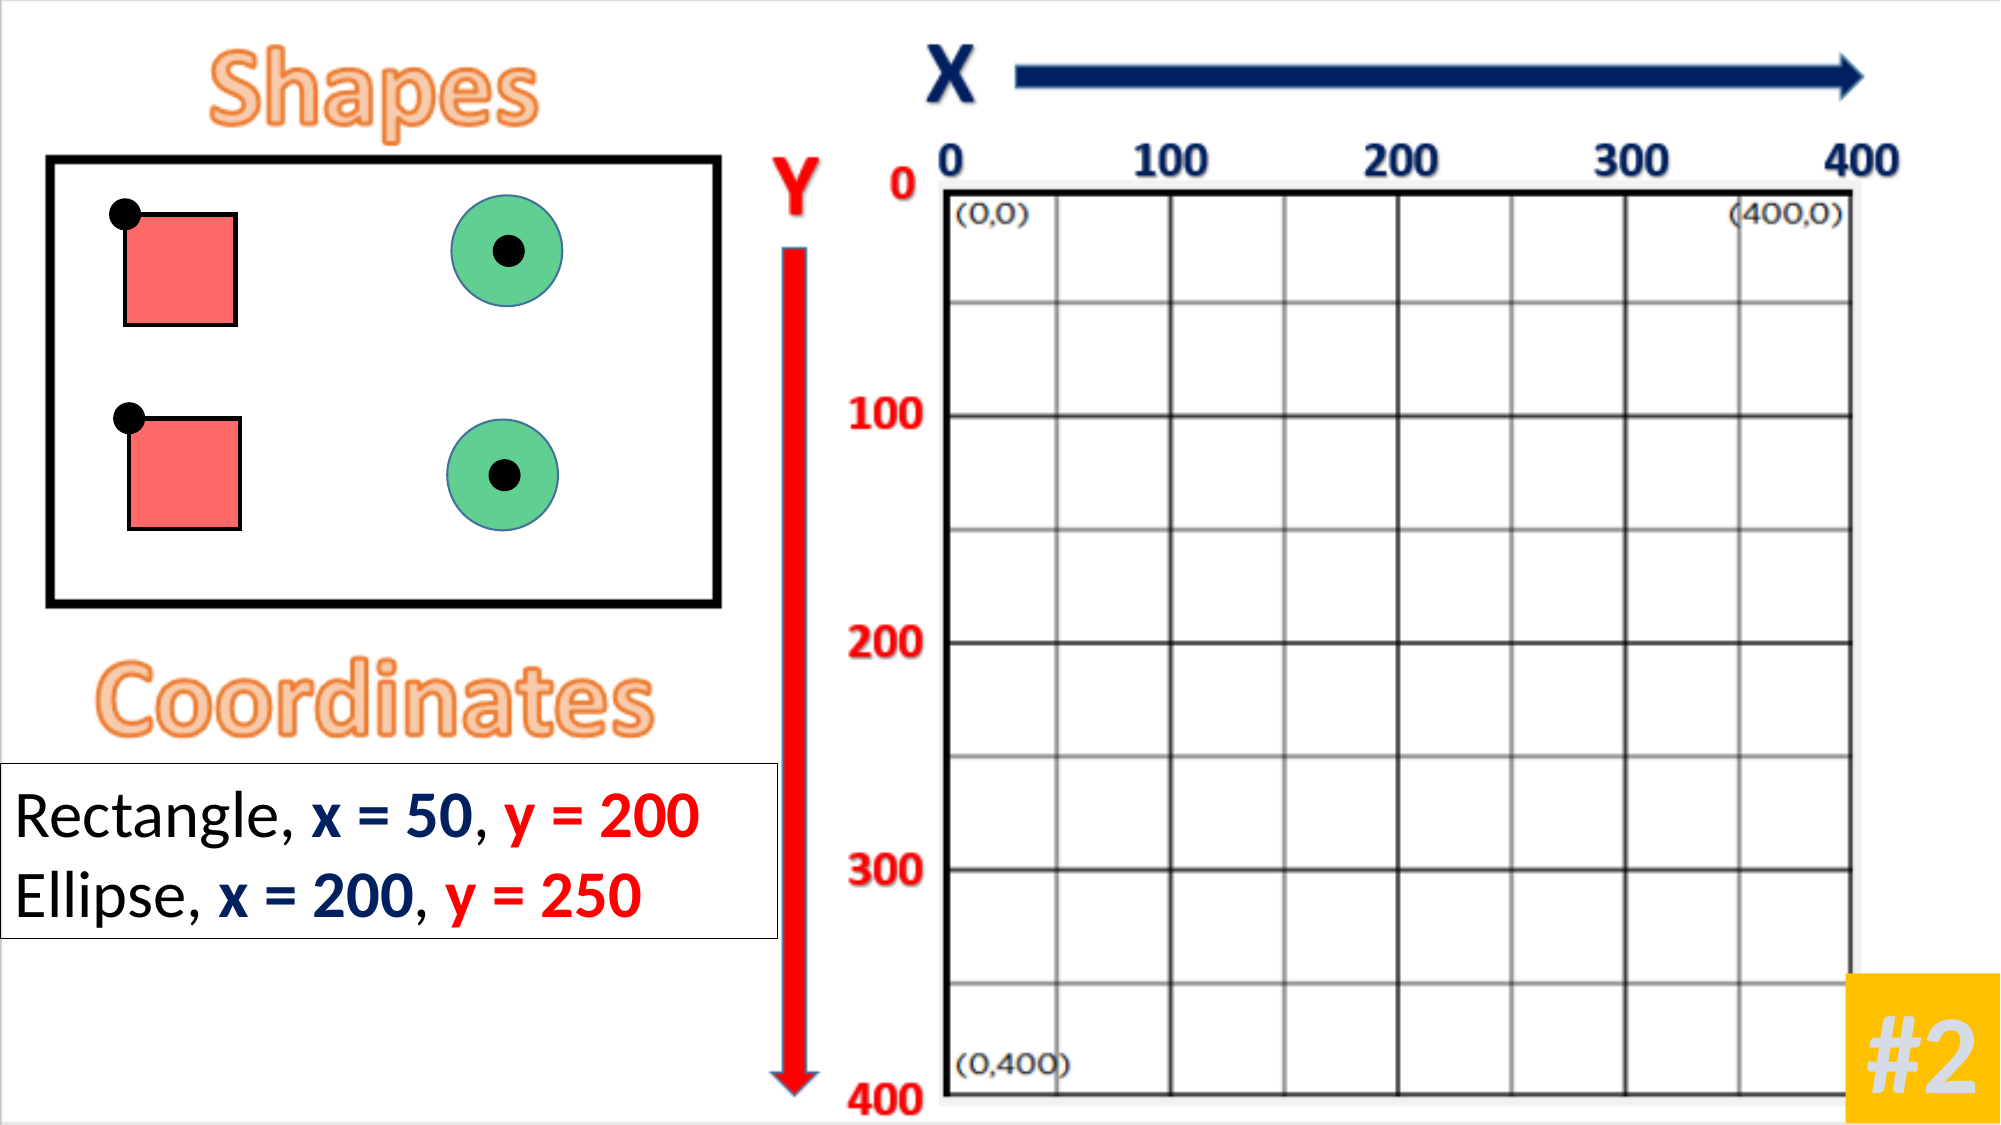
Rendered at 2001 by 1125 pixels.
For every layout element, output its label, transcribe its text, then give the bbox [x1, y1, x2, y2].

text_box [447, 419, 558, 531]
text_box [451, 195, 563, 307]
picture [0, 0, 2001, 1125]
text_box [110, 199, 236, 326]
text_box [114, 403, 240, 529]
text_box Rectangle, x = 50, y = 200 Ellipse, x = 200, y = 250 [0, 763, 778, 939]
text_box #2 [1845, 973, 2000, 1124]
